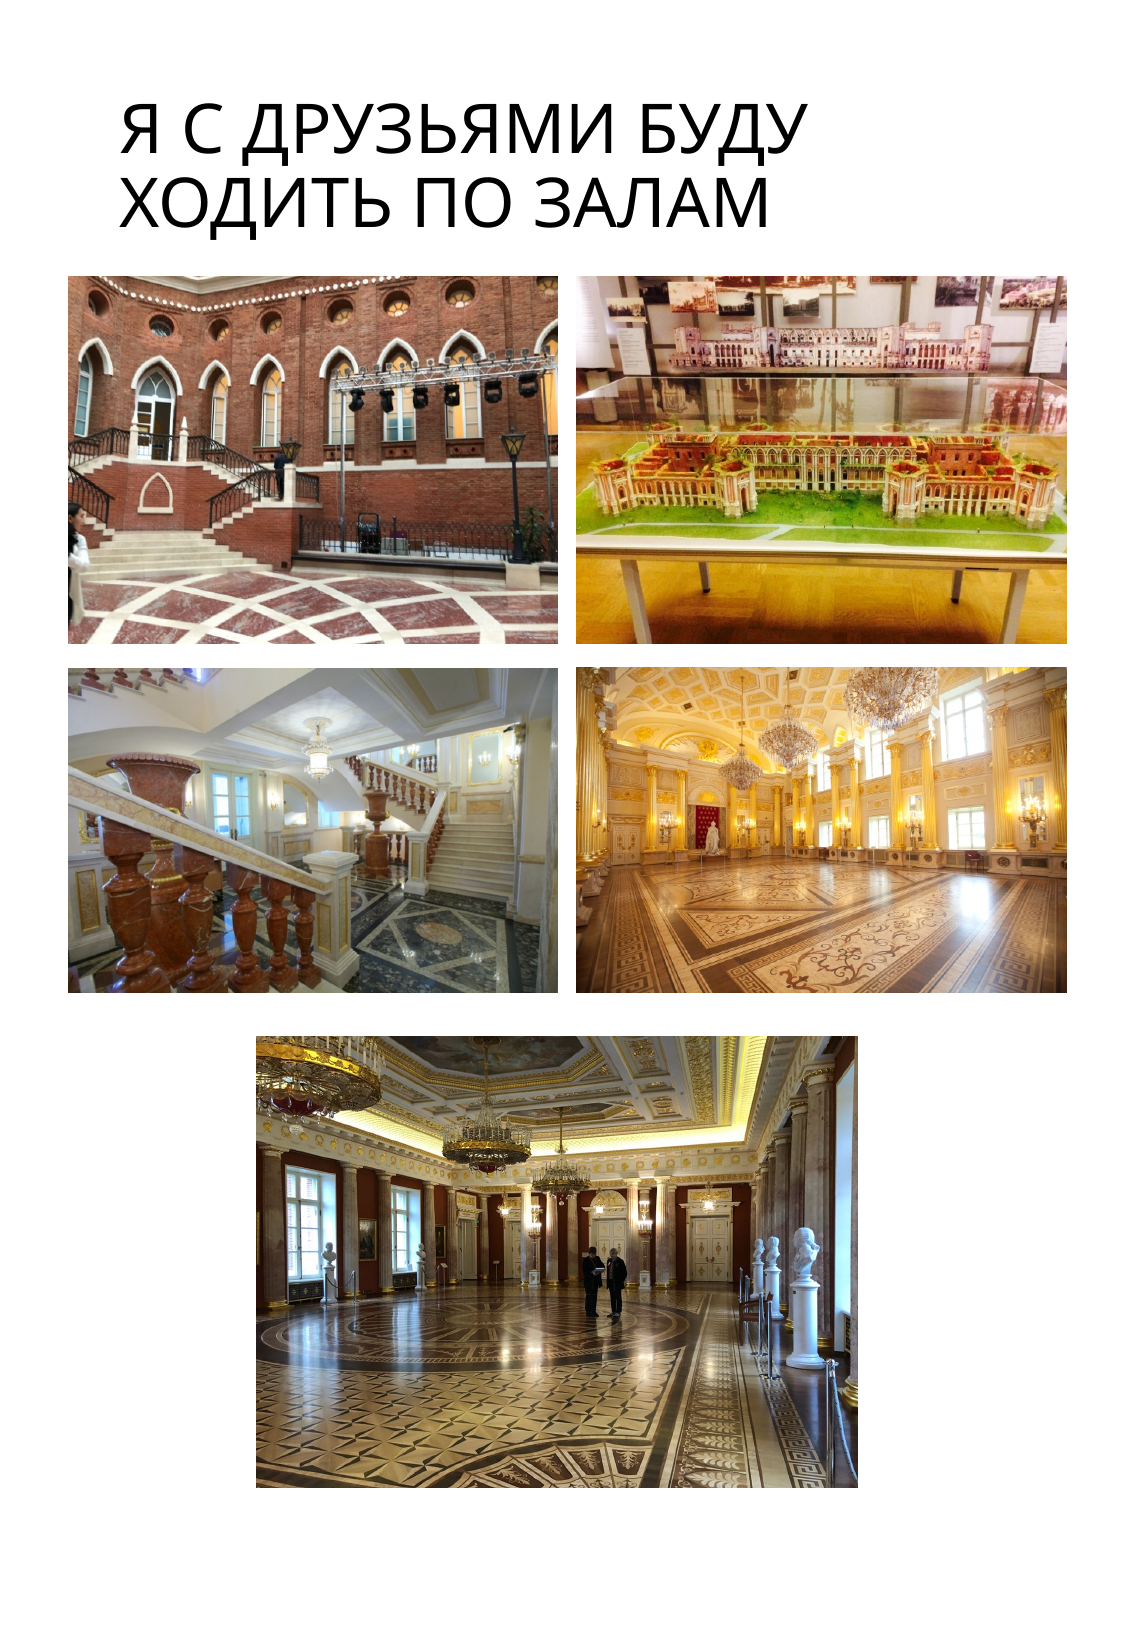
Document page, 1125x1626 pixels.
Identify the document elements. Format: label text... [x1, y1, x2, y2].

title Я С ДРУЗЬЯМИ БУДУ ХОДИТЬ ПО ЗАЛАМ [104, 52, 1075, 367]
picture [576, 276, 1067, 644]
picture [68, 668, 558, 993]
picture [68, 276, 558, 644]
picture [576, 667, 1067, 993]
picture [256, 1036, 858, 1488]
